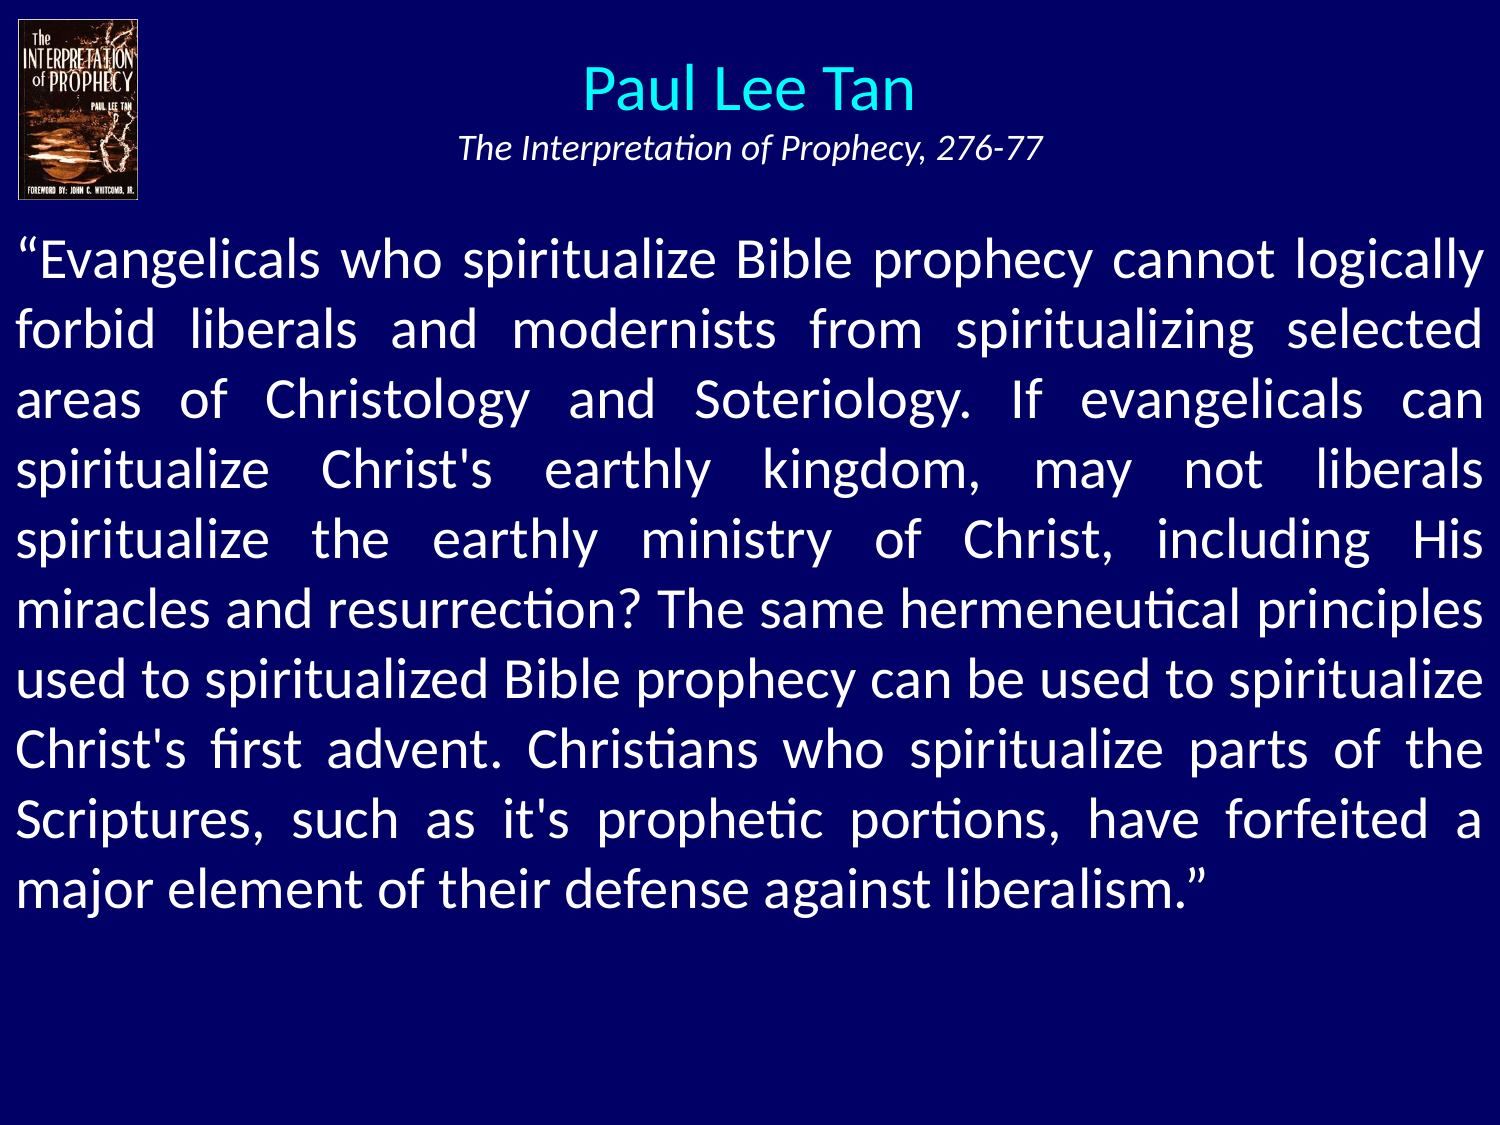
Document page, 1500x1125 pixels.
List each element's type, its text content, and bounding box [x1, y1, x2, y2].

list “Evangelicals who spiritualize Bible prophecy cannot logically forbid liberals and modernists from spiritualizing selected areas of Christology and Soteriology. If evangelicals can spiritualize Christ's earthly kingdom, may not liberals spiritualize the earthly ministry of Christ, including His miracles and resurrection? The same hermeneutical principles used to spiritualized Bible prophecy can be used to spiritualize Christ's first advent. Christians who spiritualize parts of the Scriptures, such as it's prophetic portions, have forfeited a major element of their defense against liberalism.” [0, 212, 1500, 1026]
text_box Paul Lee Tan The Interpretation of Prophecy, 276-77 [141, 35, 1419, 176]
picture [18, 19, 138, 201]
